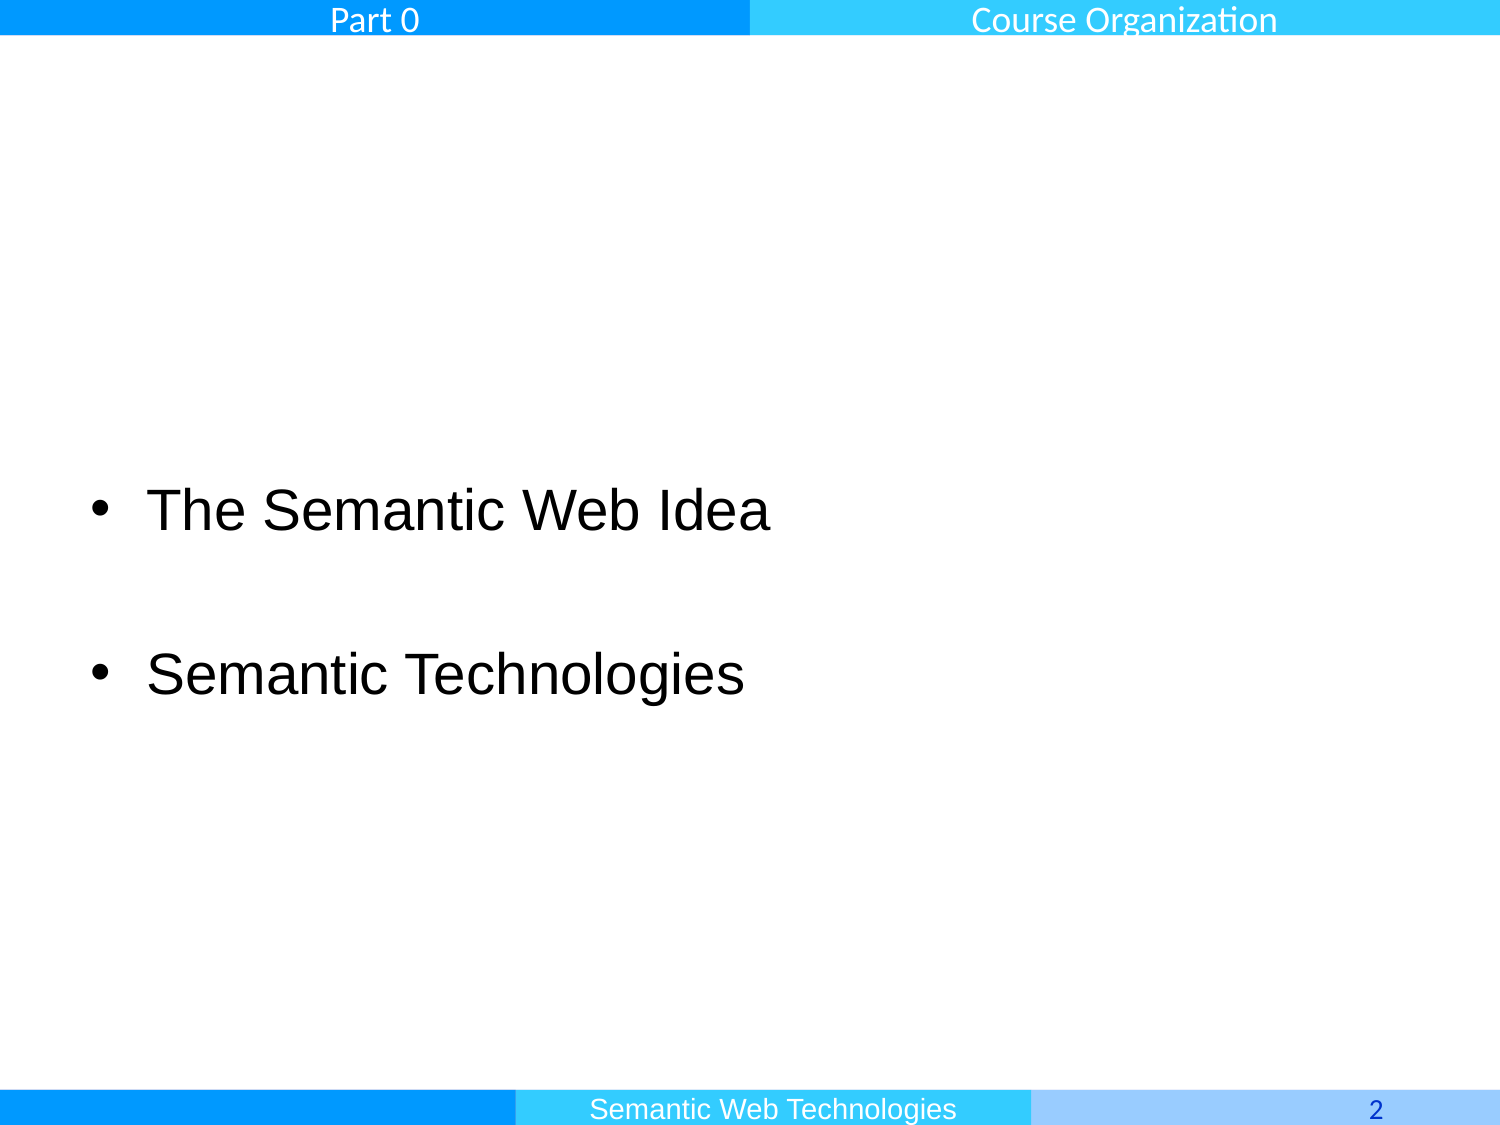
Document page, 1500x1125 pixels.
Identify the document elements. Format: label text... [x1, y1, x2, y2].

list The Semantic Web Idea Semantic Technologies [75, 220, 1425, 1005]
